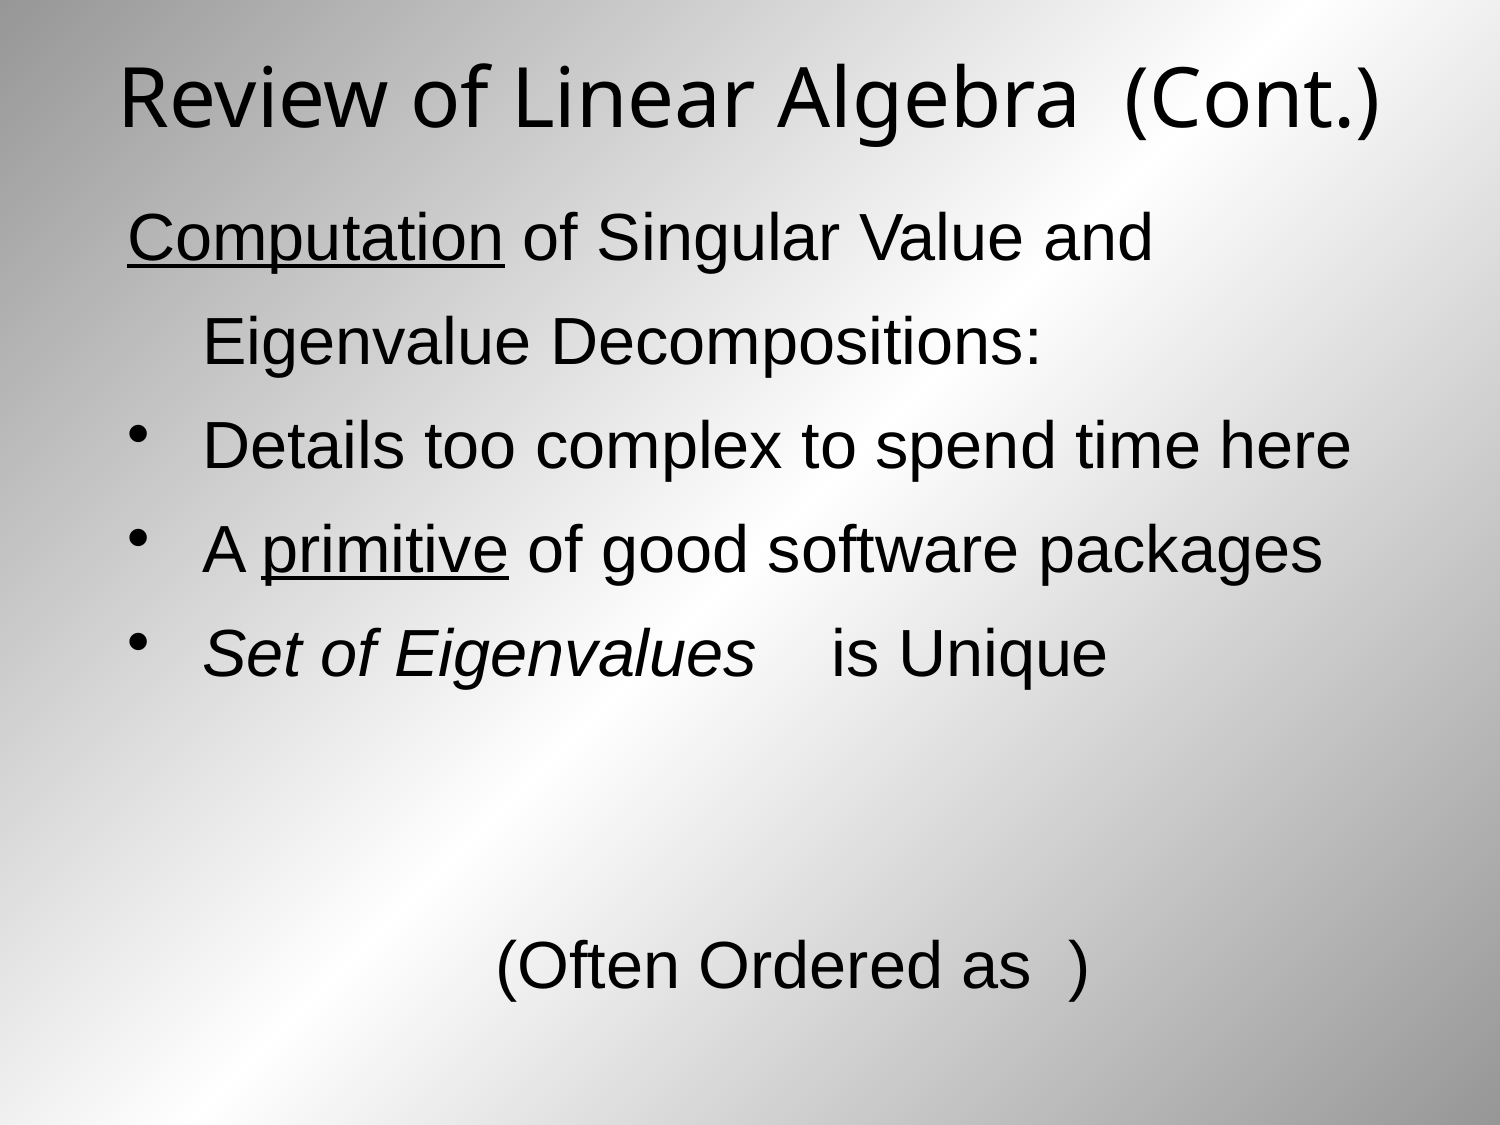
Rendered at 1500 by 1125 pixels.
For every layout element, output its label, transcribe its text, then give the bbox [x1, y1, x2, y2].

title Review of Linear Algebra (Cont.) [75, 24, 1425, 163]
